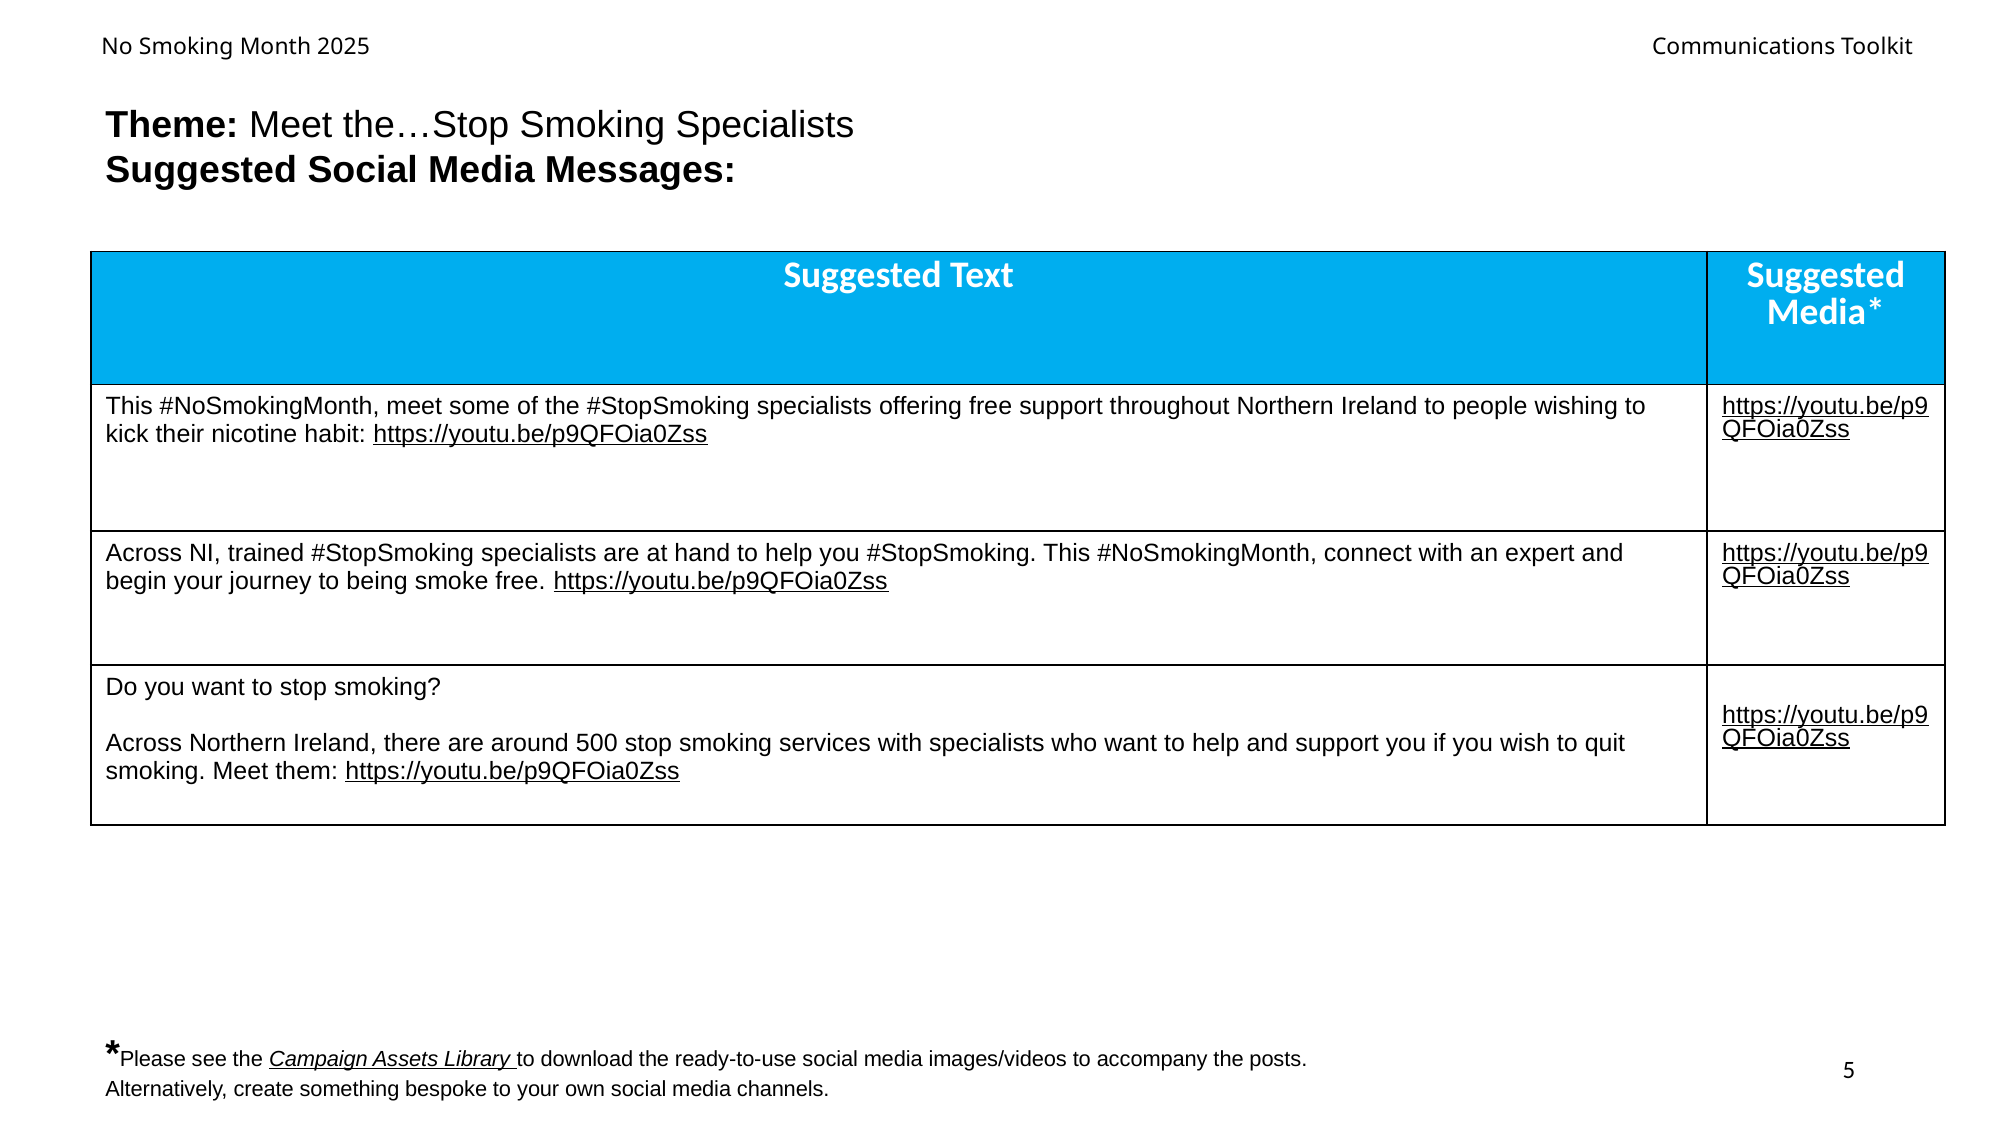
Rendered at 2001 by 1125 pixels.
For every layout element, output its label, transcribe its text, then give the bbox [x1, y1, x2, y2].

text_box *Please see the Campaign Assets Library to download the ready-to-use social media images/videos to accompany the posts. Alternatively, create something bespoke to your own social media channels. [90, 1021, 1588, 1125]
text_box Theme: Meet the…Stop Smoking Specialists Suggested Social Media Messages: [90, 92, 1936, 198]
table_cell Across NI, trained #StopSmoking specialists are at hand to help you #StopSmoking. This #NoSmokingMonth, connect with an expert and begin your journey to being smoke free. https://youtu.be/p9QFOia0Zss [92, 532, 1706, 664]
table_header Suggested Text [92, 252, 1706, 384]
table_cell https://youtu.be/p9QFOia0Zss [1708, 666, 1944, 824]
table_cell https://youtu.be/p9QFOia0Zss [1708, 385, 1944, 530]
text_box No Smoking Month 2025 [86, 24, 892, 67]
table_cell Do you want to stop smoking? Across Northern Ireland, there are around 500 stop smoking services with specialists who want to help and support you if you wish to quit smoking. Meet them: https://youtu.be/p9QFOia0Zss [92, 666, 1706, 824]
slide_number 5 [1588, 1034, 1871, 1103]
table_header Suggested Media* [1708, 252, 1944, 384]
text_box Communications Toolkit [1637, 24, 2000, 67]
table_cell This #NoSmokingMonth, meet some of the #StopSmoking specialists offering free support throughout Northern Ireland to people wishing to kick their nicotine habit: https://youtu.be/p9QFOia0Zss [92, 385, 1706, 530]
table_cell https://youtu.be/p9QFOia0Zss [1708, 532, 1944, 664]
